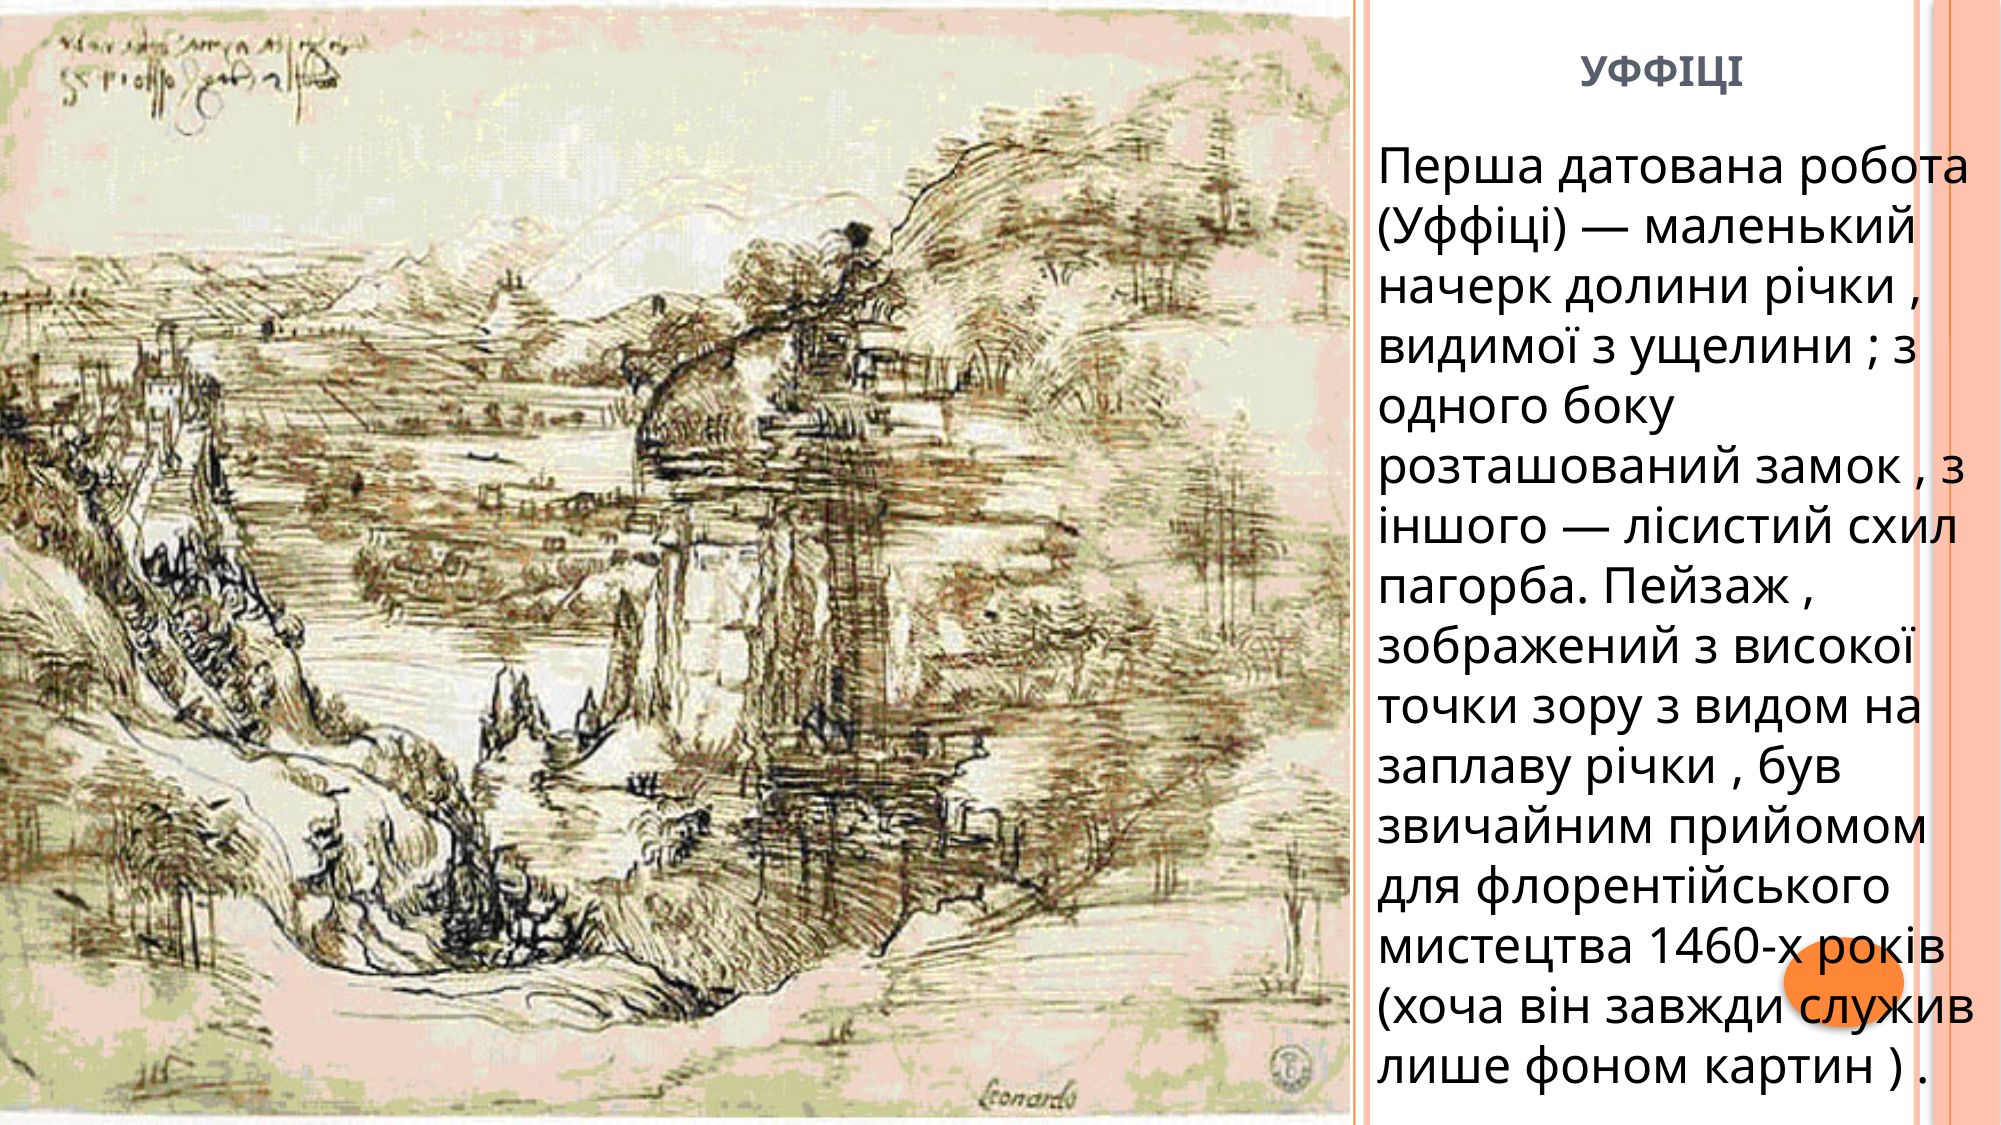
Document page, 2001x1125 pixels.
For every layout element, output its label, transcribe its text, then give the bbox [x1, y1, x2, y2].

picture [0, 0, 1351, 1125]
list Перша датована робота (Уффіці) — маленький начерк долини річки , видимої з ущелини ; з одного боку розташований замок , з іншого — лісистий схил пагорба. Пейзаж , зображений з високої точки зору з видом на заплаву річки , був звичайним прийомом для флорентійського мистецтва 1460-х років (хоча він завжди служив лише фоном картин ) . [1362, 126, 2000, 974]
title Уффіці [1379, 0, 1945, 102]
